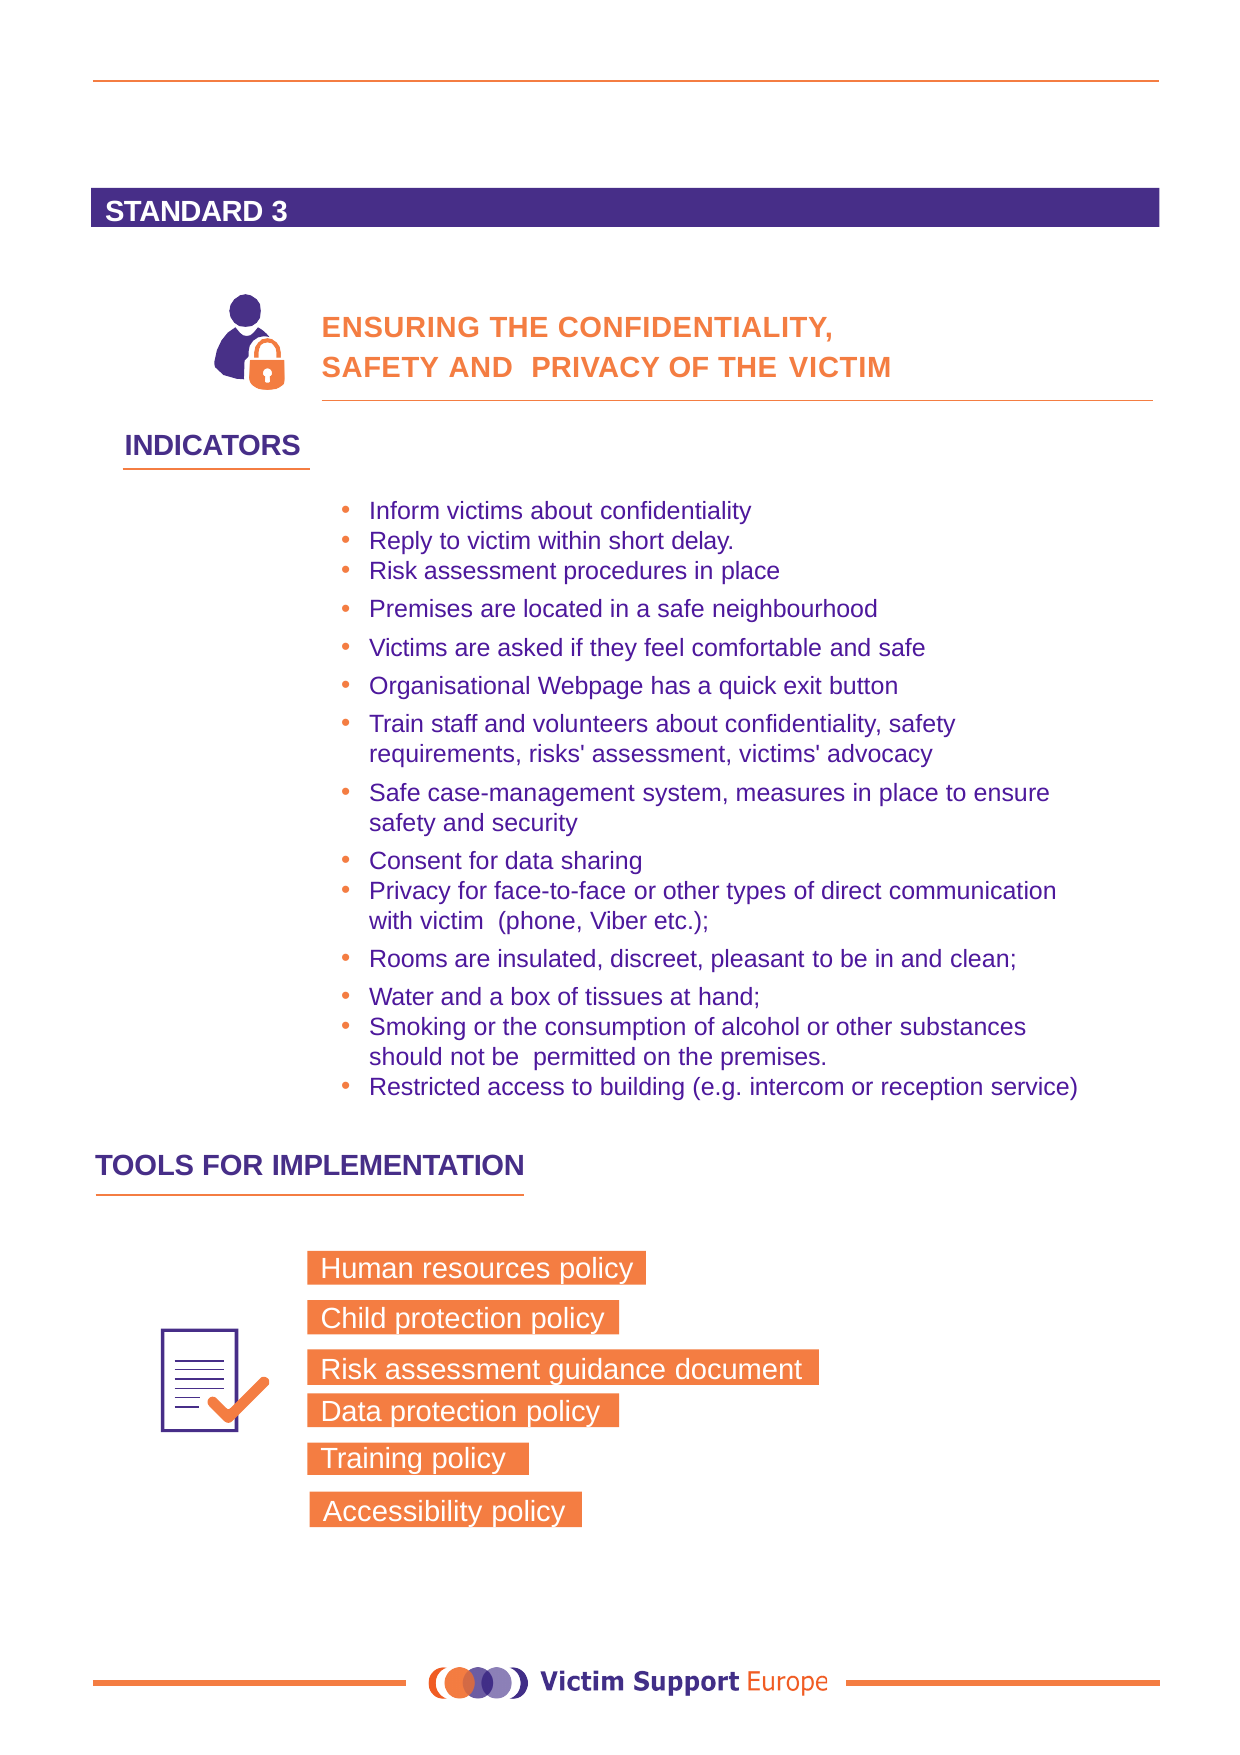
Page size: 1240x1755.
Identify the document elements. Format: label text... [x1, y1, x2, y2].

text_box [164, 1332, 235, 1429]
text_box [229, 294, 261, 327]
text_box Data protection policy [307, 1393, 620, 1428]
text_box INDICATORS Inform victims about confidentiality Reply to victim within short delay. Risk assessment procedures in place Premises are located in a safe neighbourhood Victims are asked if they feel comfortable and safe Organisational Webpage has a quick exit button Train staff and volunteers about confidentiality, safety requirements, risks' assessment, victims' advocacy Safe case-management system, measures in place to ensure safety and security Consent for data sharing Privacy for face-to-face or other types of direct communication with victim (phone, Viber etc.); Rooms are insulated, discreet, pleasant to be in and clean; Water and a box of tissues at hand; Smoking or the consumption of alcohol or other substances should not be permitted on the premises. Restricted access to building (e.g. intercom or reception service) [122, 424, 1104, 1204]
text_box STANDARD 3 [91, 187, 1160, 227]
text_box Risk assessment guidance document [307, 1349, 819, 1385]
text_box [249, 338, 285, 390]
text_box [160, 1328, 239, 1433]
text_box [428, 1667, 828, 1699]
text_box TOOLS FOR IMPLEMENTATION [78, 1080, 564, 1234]
text_box [207, 1376, 270, 1423]
text_box Human resources policy [307, 1250, 646, 1285]
text_box Accessibility policy [309, 1491, 582, 1528]
text_box Child protection policy [307, 1300, 620, 1335]
text_box ENSURING THE CONFIDENTIALITY, SAFETY AND PRIVACY OF THE VICTIM [319, 302, 908, 383]
text_box [214, 327, 270, 380]
text_box Training policy [307, 1442, 529, 1475]
